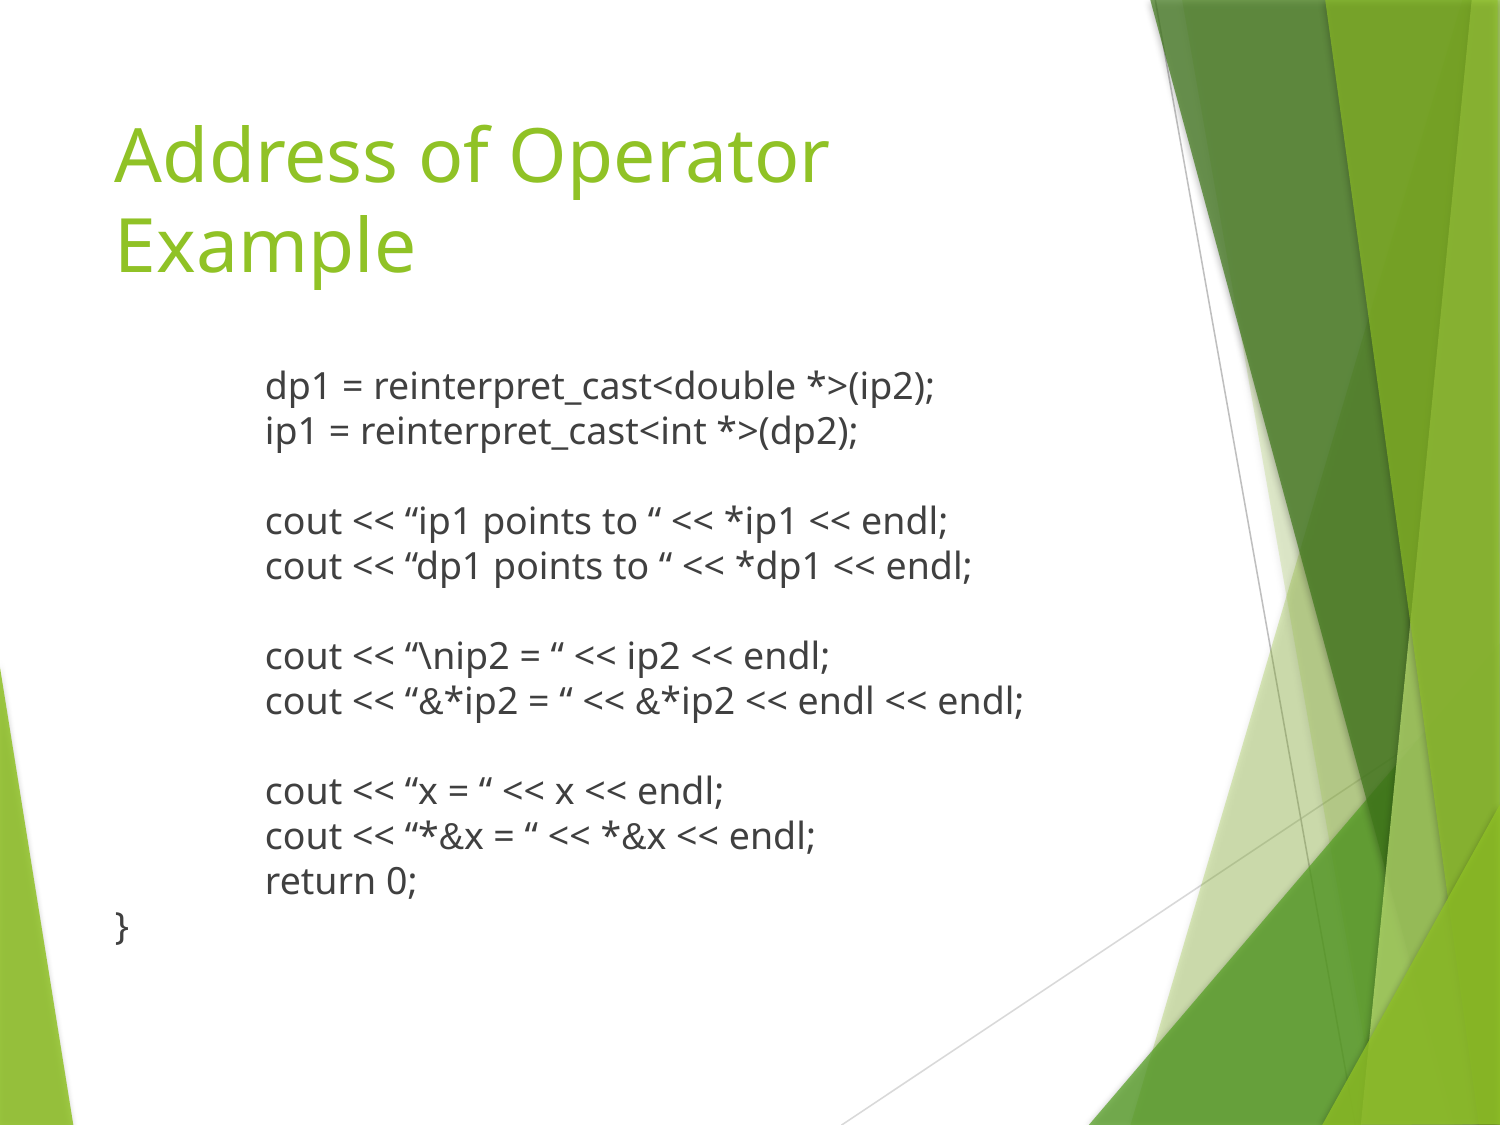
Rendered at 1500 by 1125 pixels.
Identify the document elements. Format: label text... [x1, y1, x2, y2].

list dp1 = reinterpret_cast<double *>(ip2); ip1 = reinterpret_cast<int *>(dp2); cout << “ip1 points to “ << *ip1 << endl; cout << “dp1 points to “ << *dp1 << endl; cout << “\nip2 = “ << ip2 << endl; cout << “&*ip2 = “ << &*ip2 << endl << endl; cout << “x = “ << x << endl; cout << “*&x = “ << *&x << endl; return 0; } [99, 354, 1142, 992]
title Address of Operator Example [99, 99, 1142, 317]
